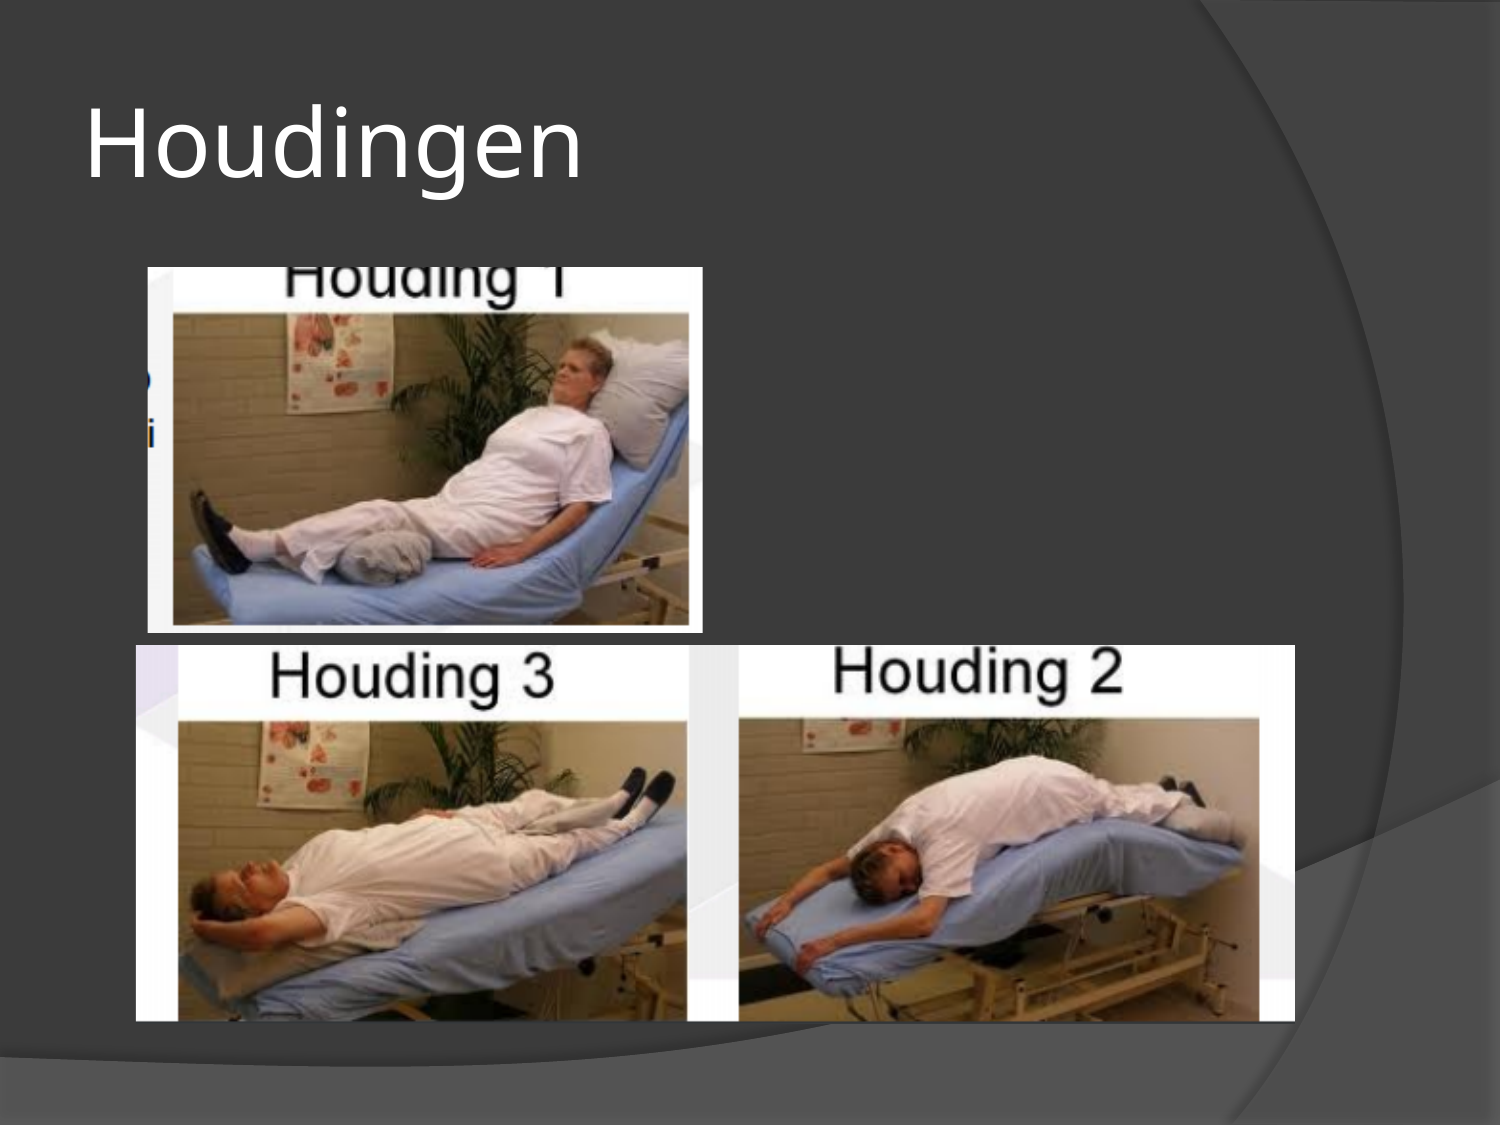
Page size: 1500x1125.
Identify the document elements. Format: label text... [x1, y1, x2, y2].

picture [147, 266, 703, 633]
title Houdingen [75, 45, 1300, 233]
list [135, 644, 1296, 1024]
